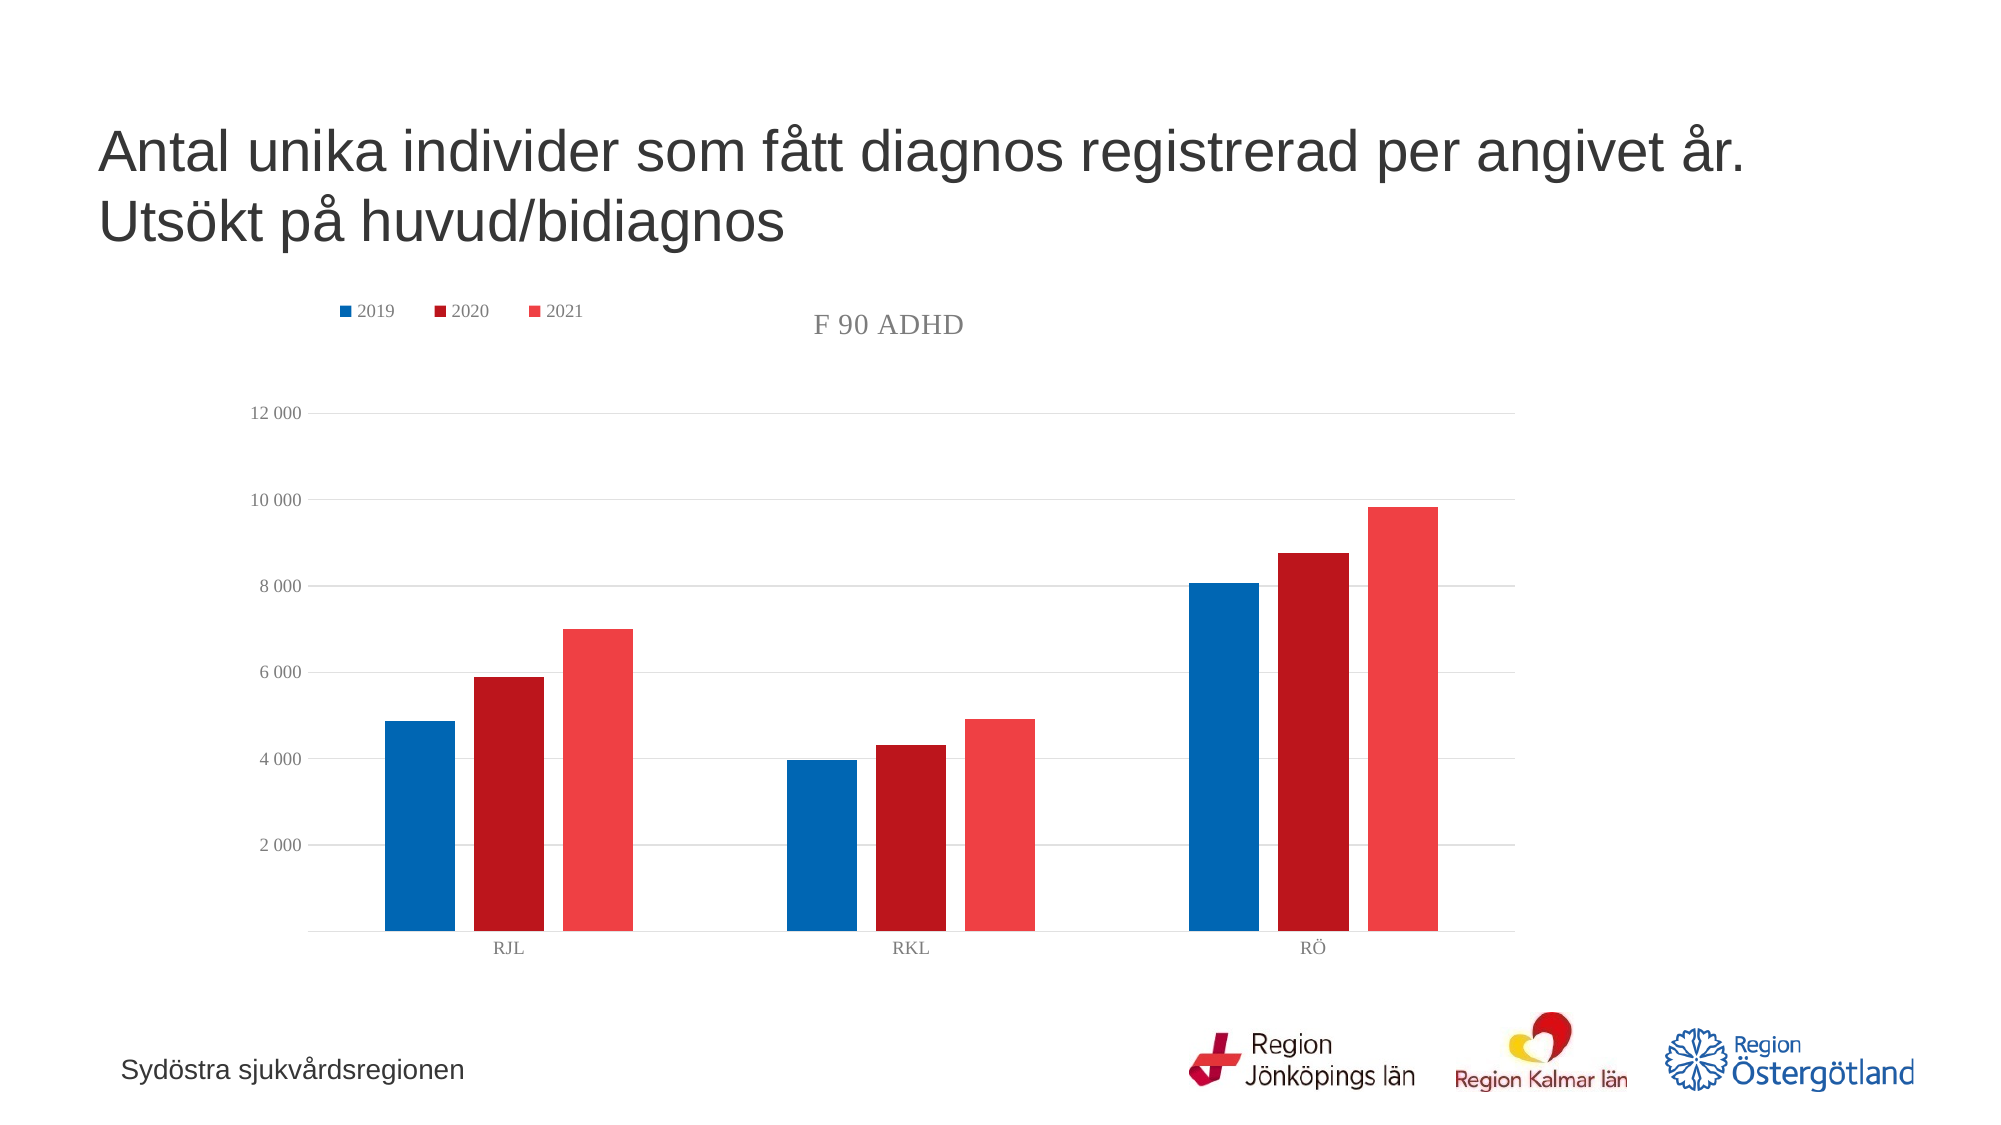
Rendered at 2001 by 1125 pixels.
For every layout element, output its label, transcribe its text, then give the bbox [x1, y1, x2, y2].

title Antal unika individer som fått diagnos registrerad per angivet år. Utsökt på huvud/bidiagnos [83, 89, 1884, 278]
picture [1456, 1012, 1627, 1092]
picture [1189, 1028, 1415, 1092]
picture [1665, 1028, 1914, 1092]
chart [226, 276, 1553, 978]
